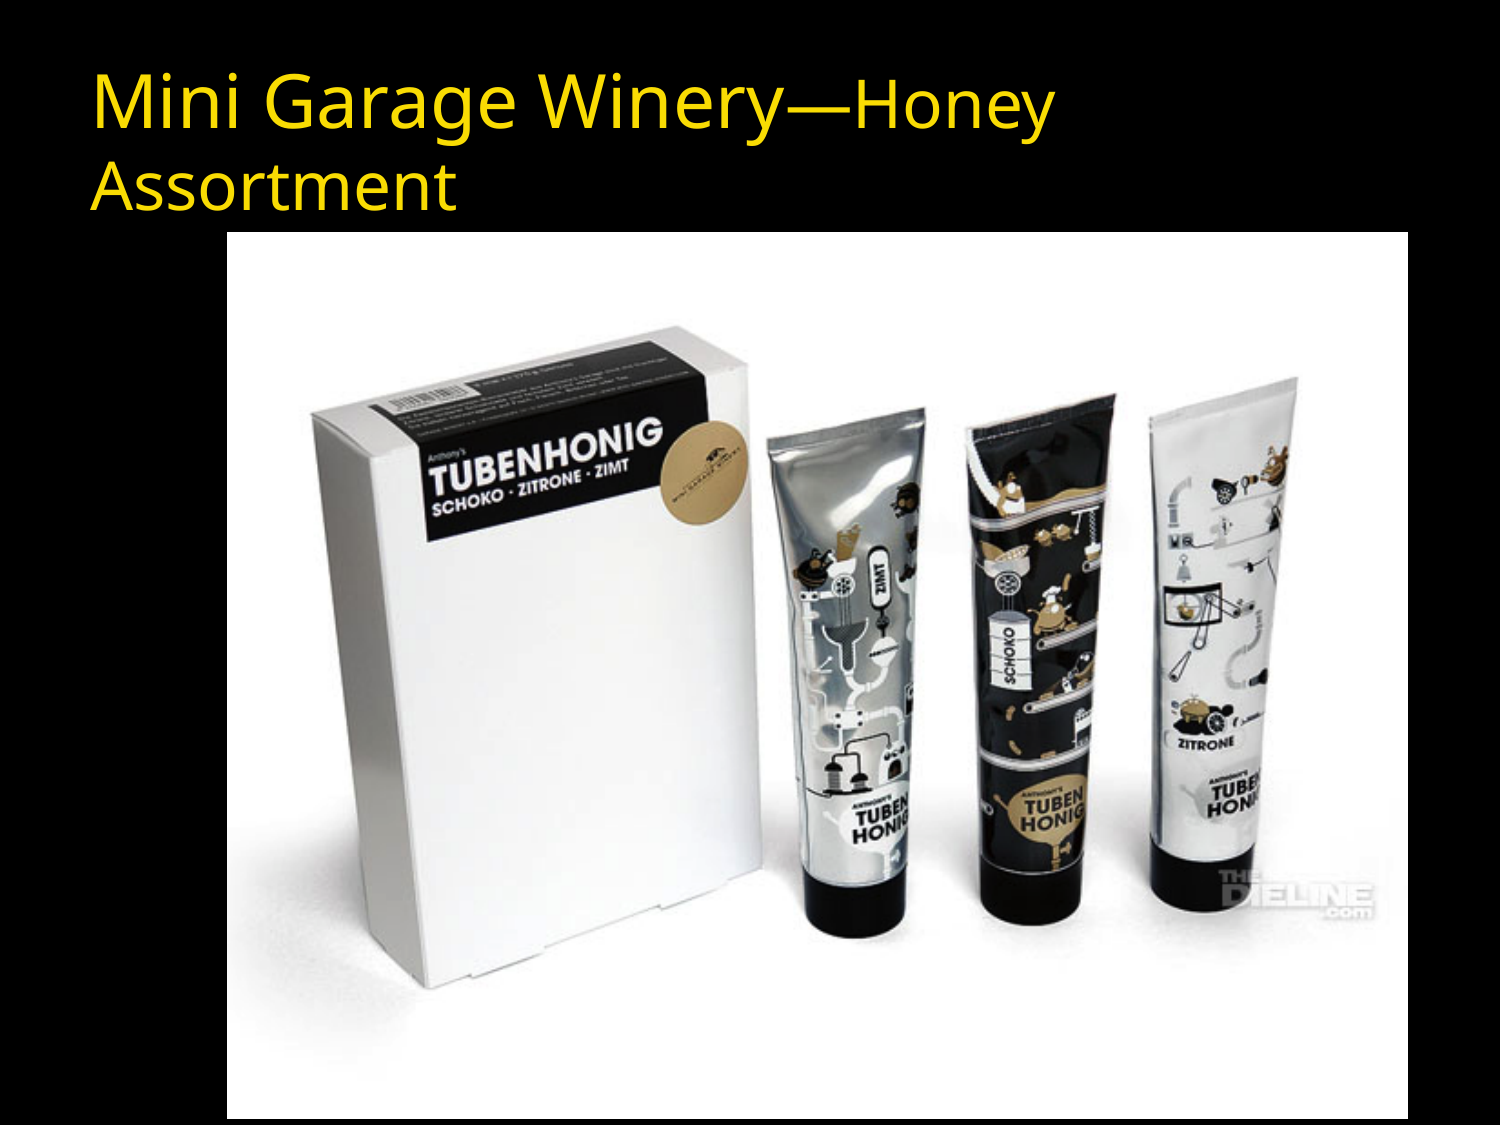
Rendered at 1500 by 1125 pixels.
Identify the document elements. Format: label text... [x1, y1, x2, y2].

title Mini Garage Winery—Honey Assortment [75, 45, 1425, 233]
picture [226, 232, 1408, 1119]
